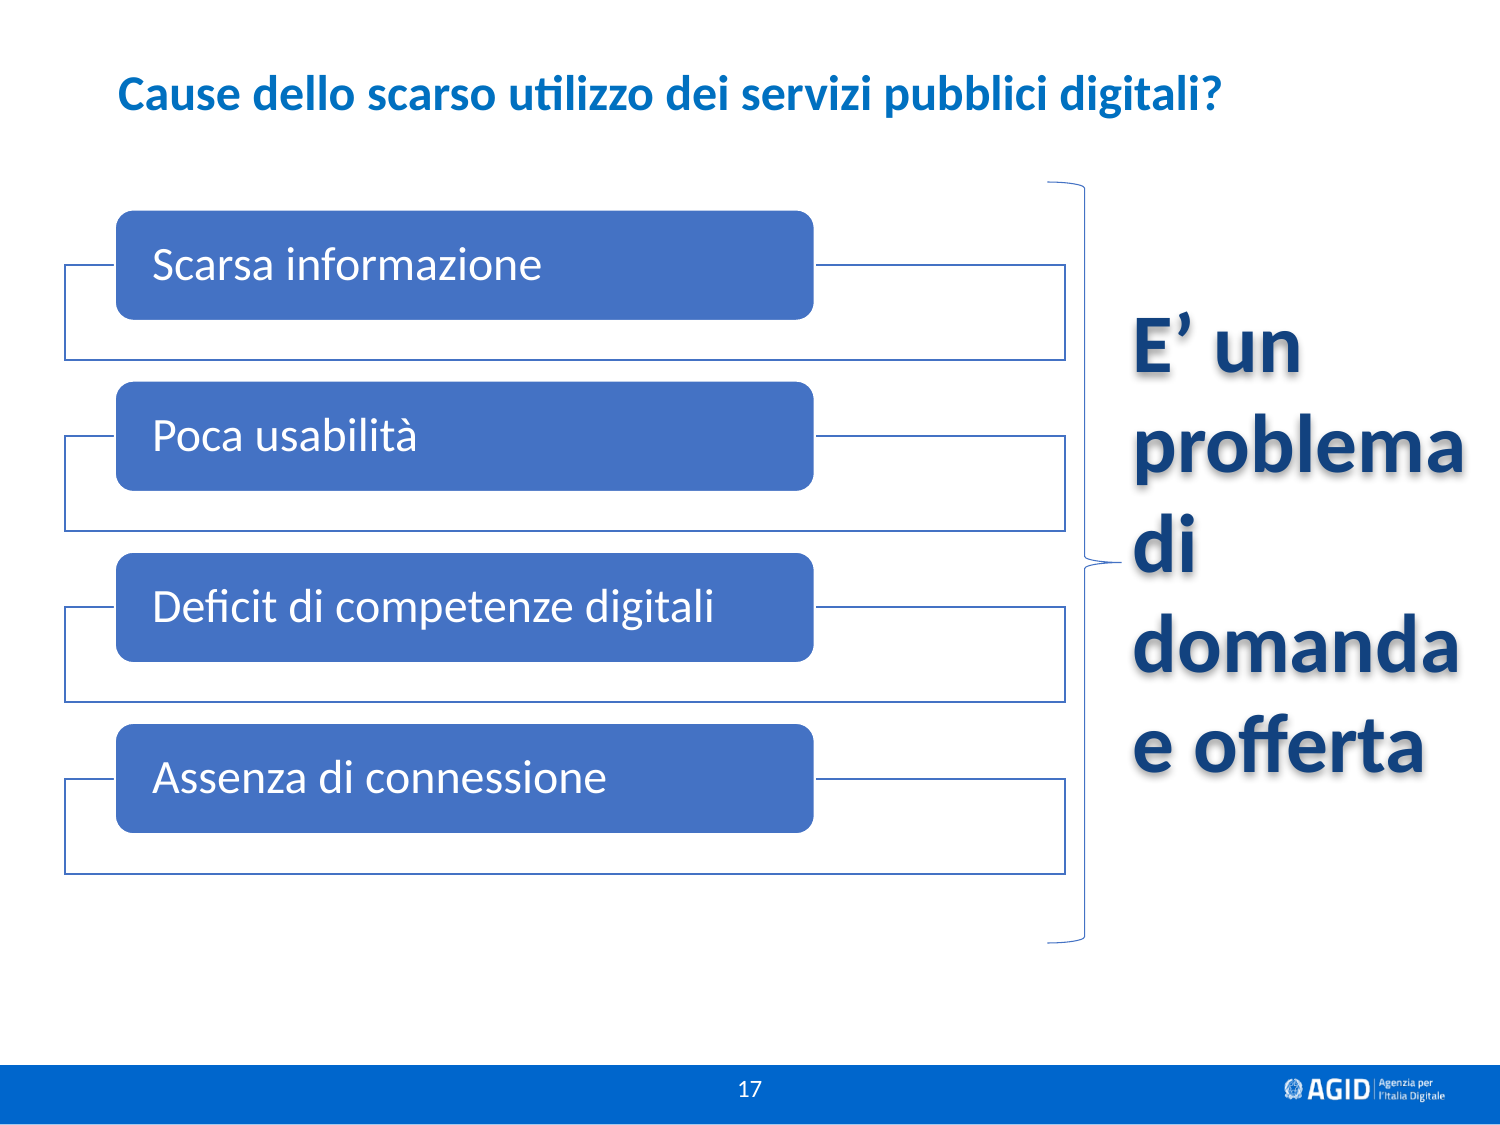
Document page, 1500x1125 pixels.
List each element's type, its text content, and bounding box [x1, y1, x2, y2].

title Cause dello scarso utilizzo dei servizi pubblici digitali? [103, 59, 1397, 182]
picture [1284, 1074, 1445, 1109]
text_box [64, 208, 1065, 875]
text_box E’ un problema di domanda e offerta [1117, 281, 1500, 797]
text_box [1047, 181, 1122, 944]
